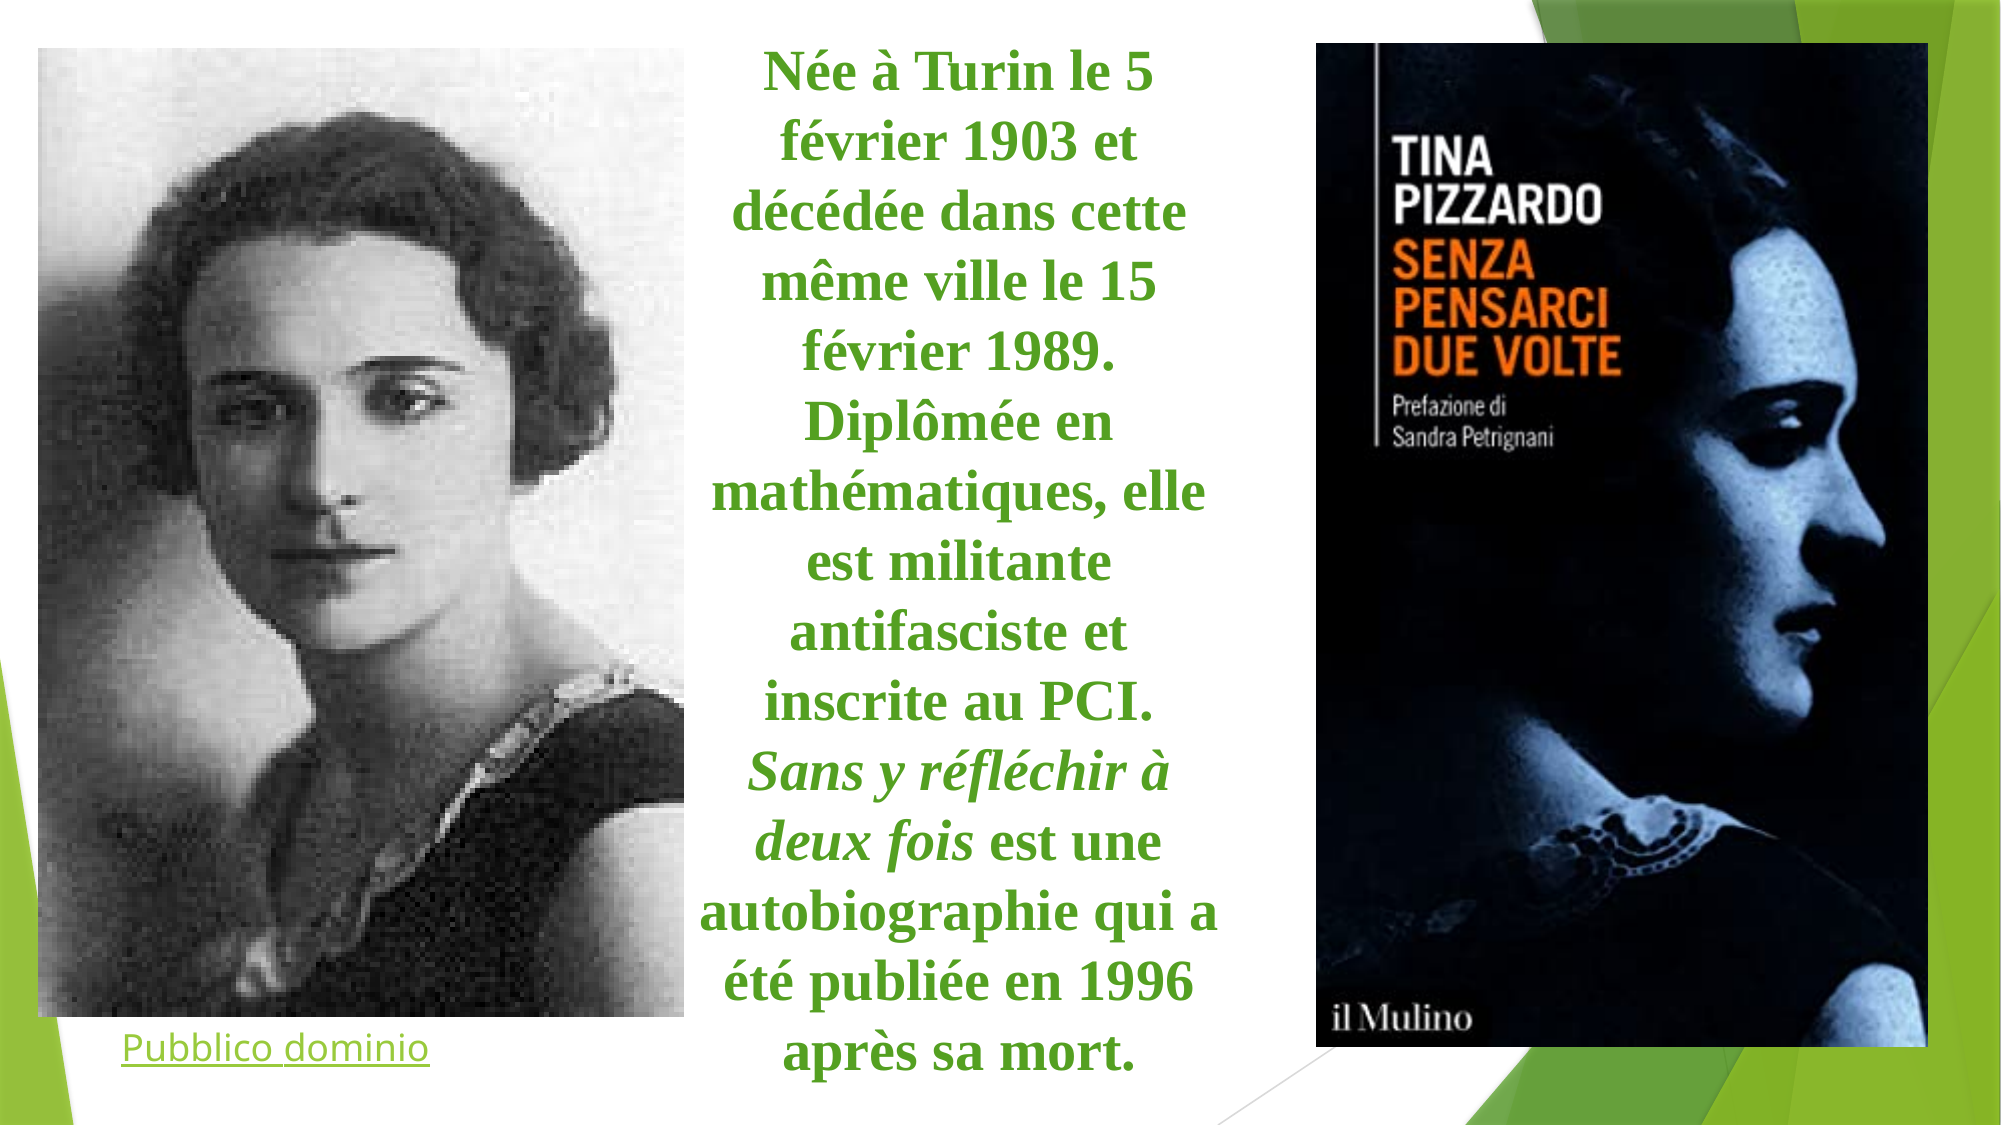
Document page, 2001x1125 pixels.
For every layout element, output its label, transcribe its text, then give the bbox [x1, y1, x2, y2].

text_box Pubblico dominio [106, 1025, 447, 1082]
picture [1315, 42, 1929, 1047]
text_box Née à Turin le 5 février 1903 et décédée dans cette même ville le 15 février 1989. Diplômée en mathématiques, elle est militante antifasciste et inscrite au PCI. Sans y réfléchir à deux fois est une autobiographie qui a été publiée en 1996 après sa mort. [683, 24, 1235, 1090]
picture [38, 47, 685, 1017]
